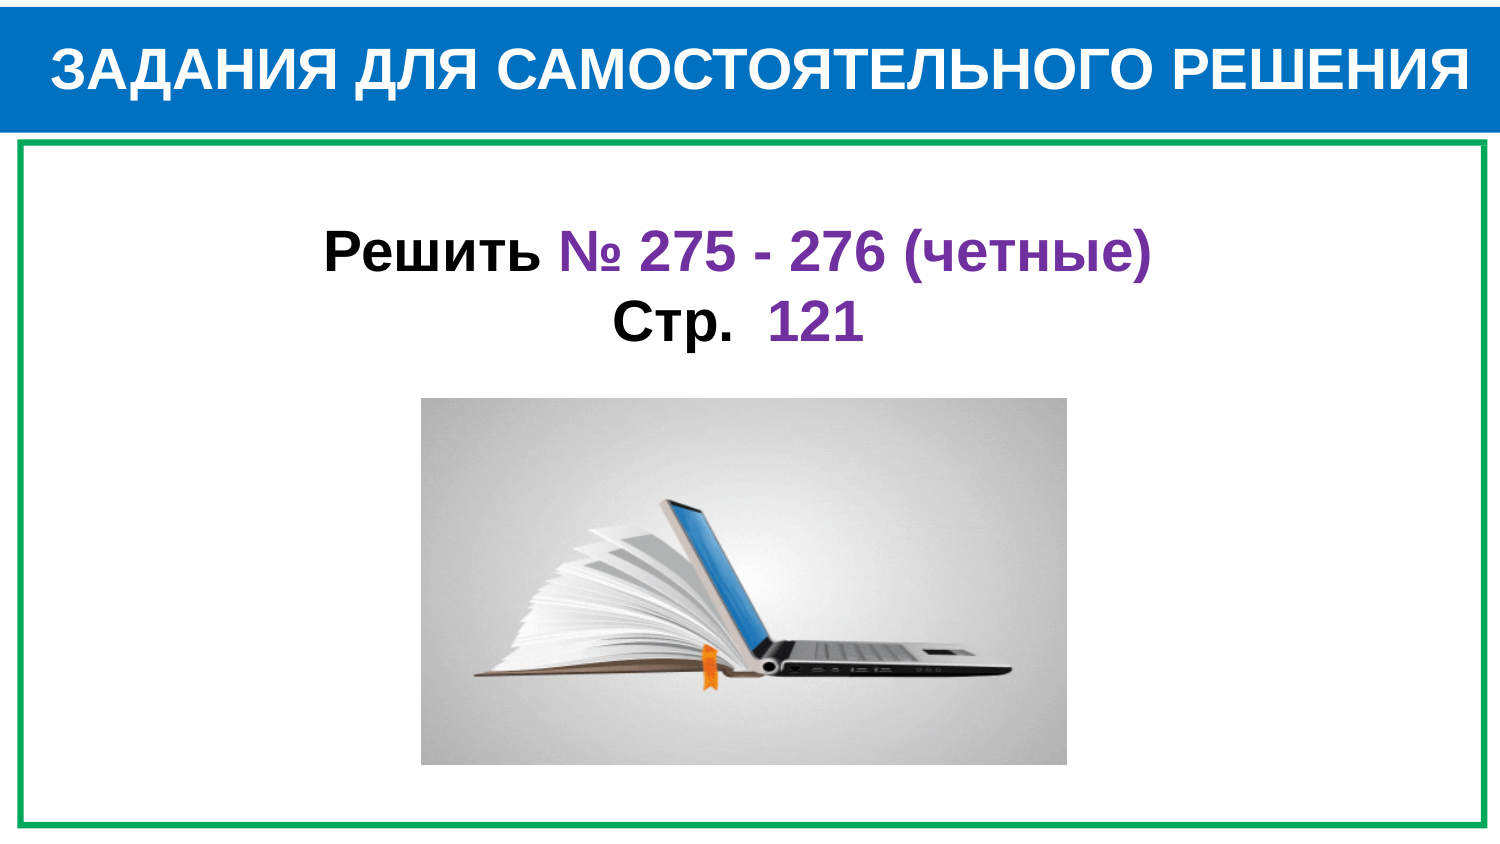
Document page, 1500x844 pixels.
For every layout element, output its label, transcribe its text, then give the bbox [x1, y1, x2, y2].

picture [421, 398, 1067, 765]
text_box [0, 6, 1500, 133]
text_box ЗАДАНИЯ ДЛЯ САМОСТОЯТЕЛЬНОГО РЕШЕНИЯ [35, 31, 1486, 102]
text_box Решить № 275 - 276 (четные) Стр. 121 [35, 206, 1442, 361]
